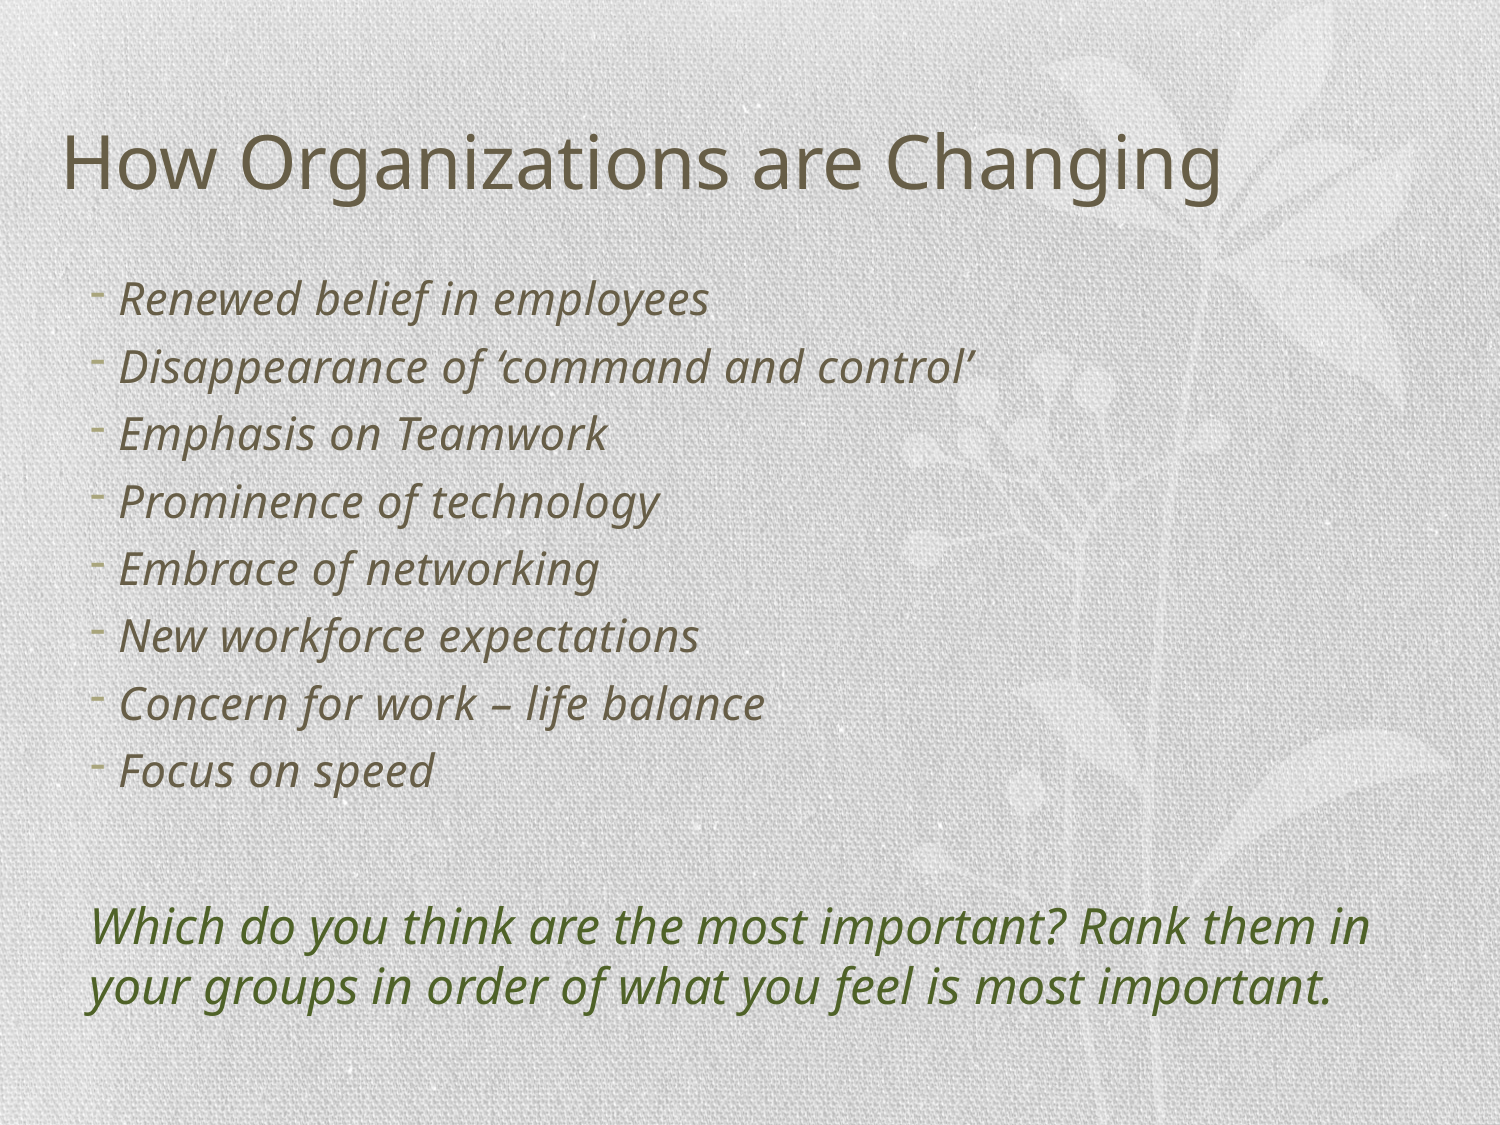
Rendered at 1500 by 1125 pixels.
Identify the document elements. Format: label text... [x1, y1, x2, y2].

text_box Which do you think are the most important? Rank them in your groups in order of what you feel is most important. [74, 887, 1425, 1023]
list Renewed belief in employees Disappearance of ‘command and control’ Emphasis on Teamwork Prominence of technology Embrace of networking New workforce expectations Concern for work – life balance Focus on speed [75, 262, 1425, 887]
title How Organizations are Changing [45, 37, 1455, 213]
